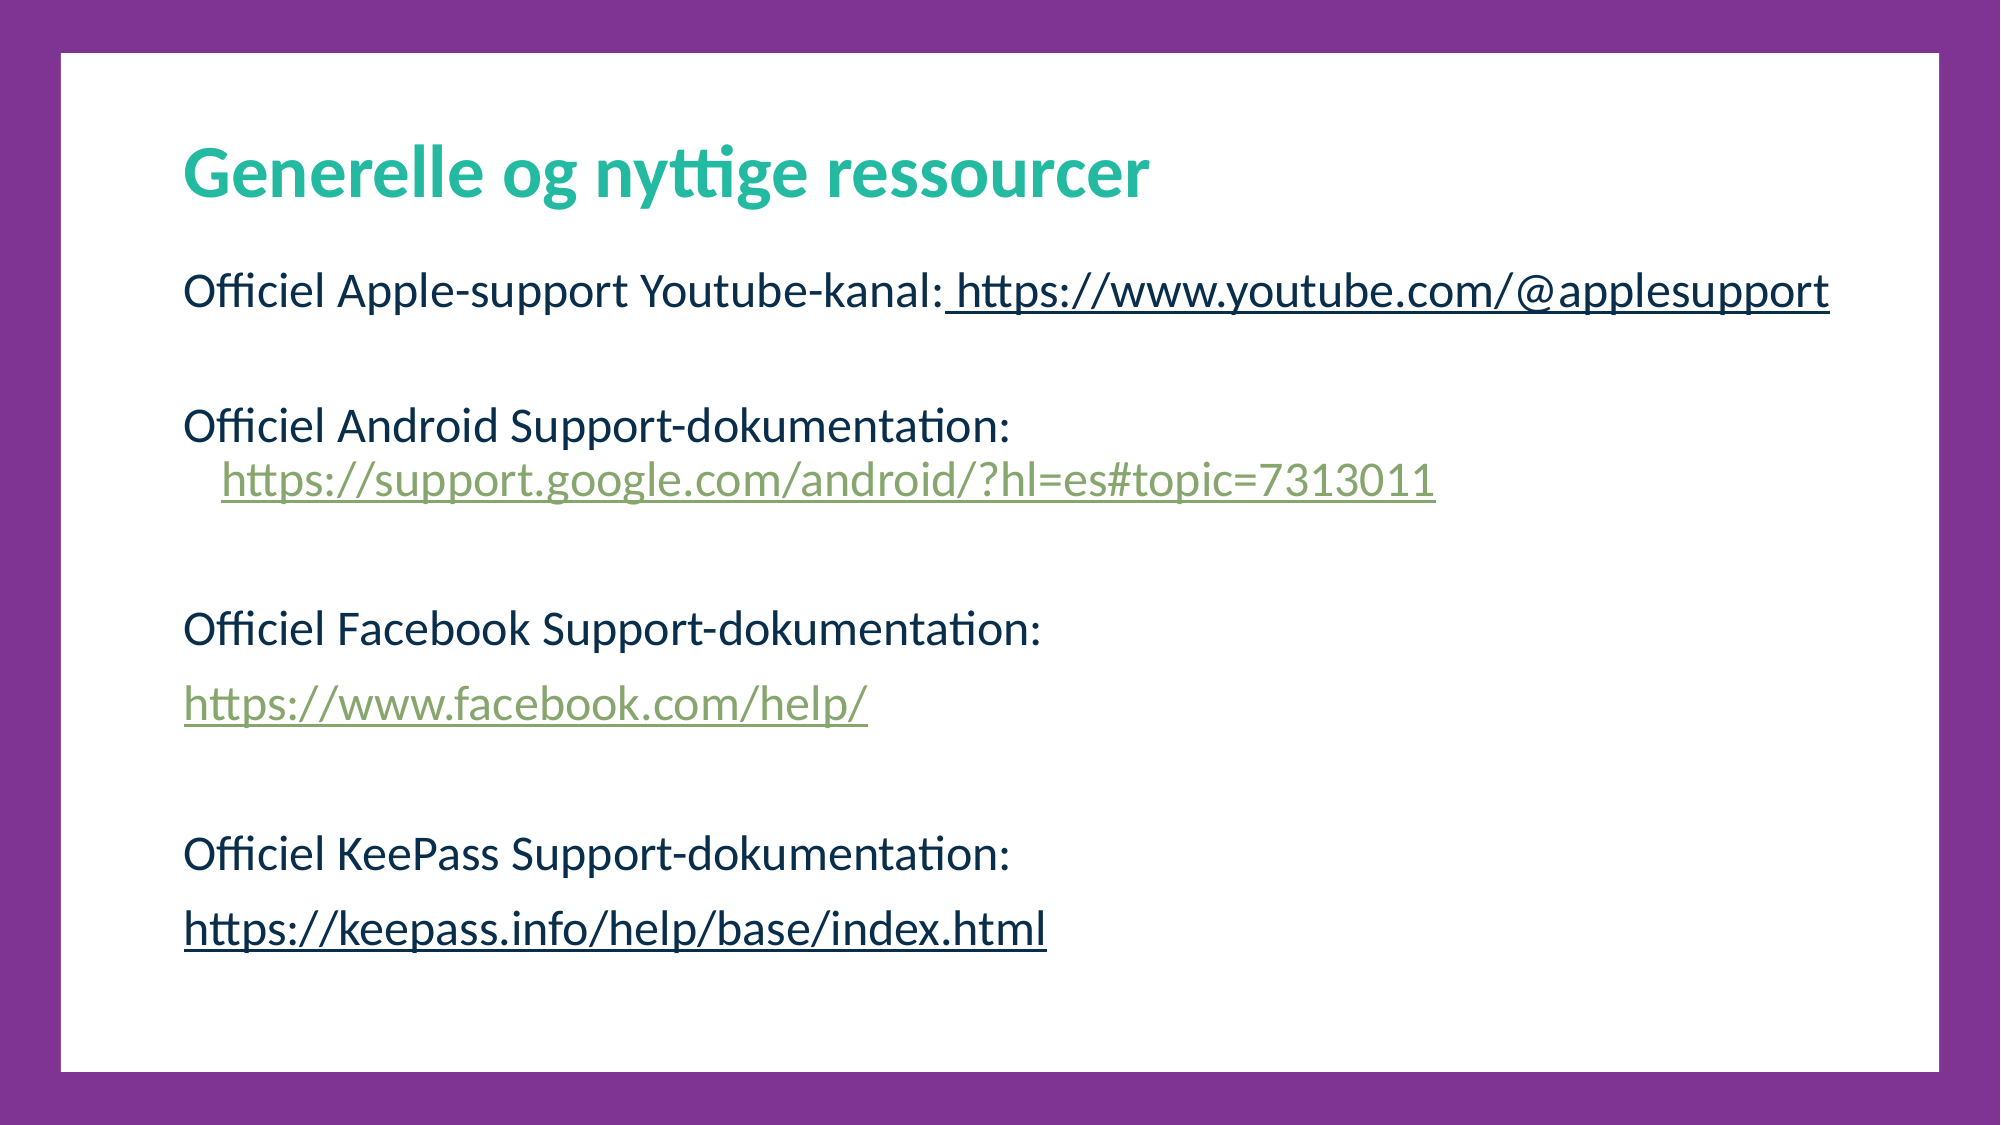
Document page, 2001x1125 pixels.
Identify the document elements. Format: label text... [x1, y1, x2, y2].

list Generelle og nyttige ressourcer [130, 124, 1869, 257]
list Officiel Apple-support Youtube-kanal: https://www.youtube.com/@applesupport Officiel Android Support-dokumentation: https://support.google.com/android/?hl=es#topic=7313011 Officiel Facebook Support-dokumentation: https://www.facebook.com/help/ Officiel KeePass Support-dokumentation: https://keepass.info/help/base/index.html [130, 257, 1869, 1057]
